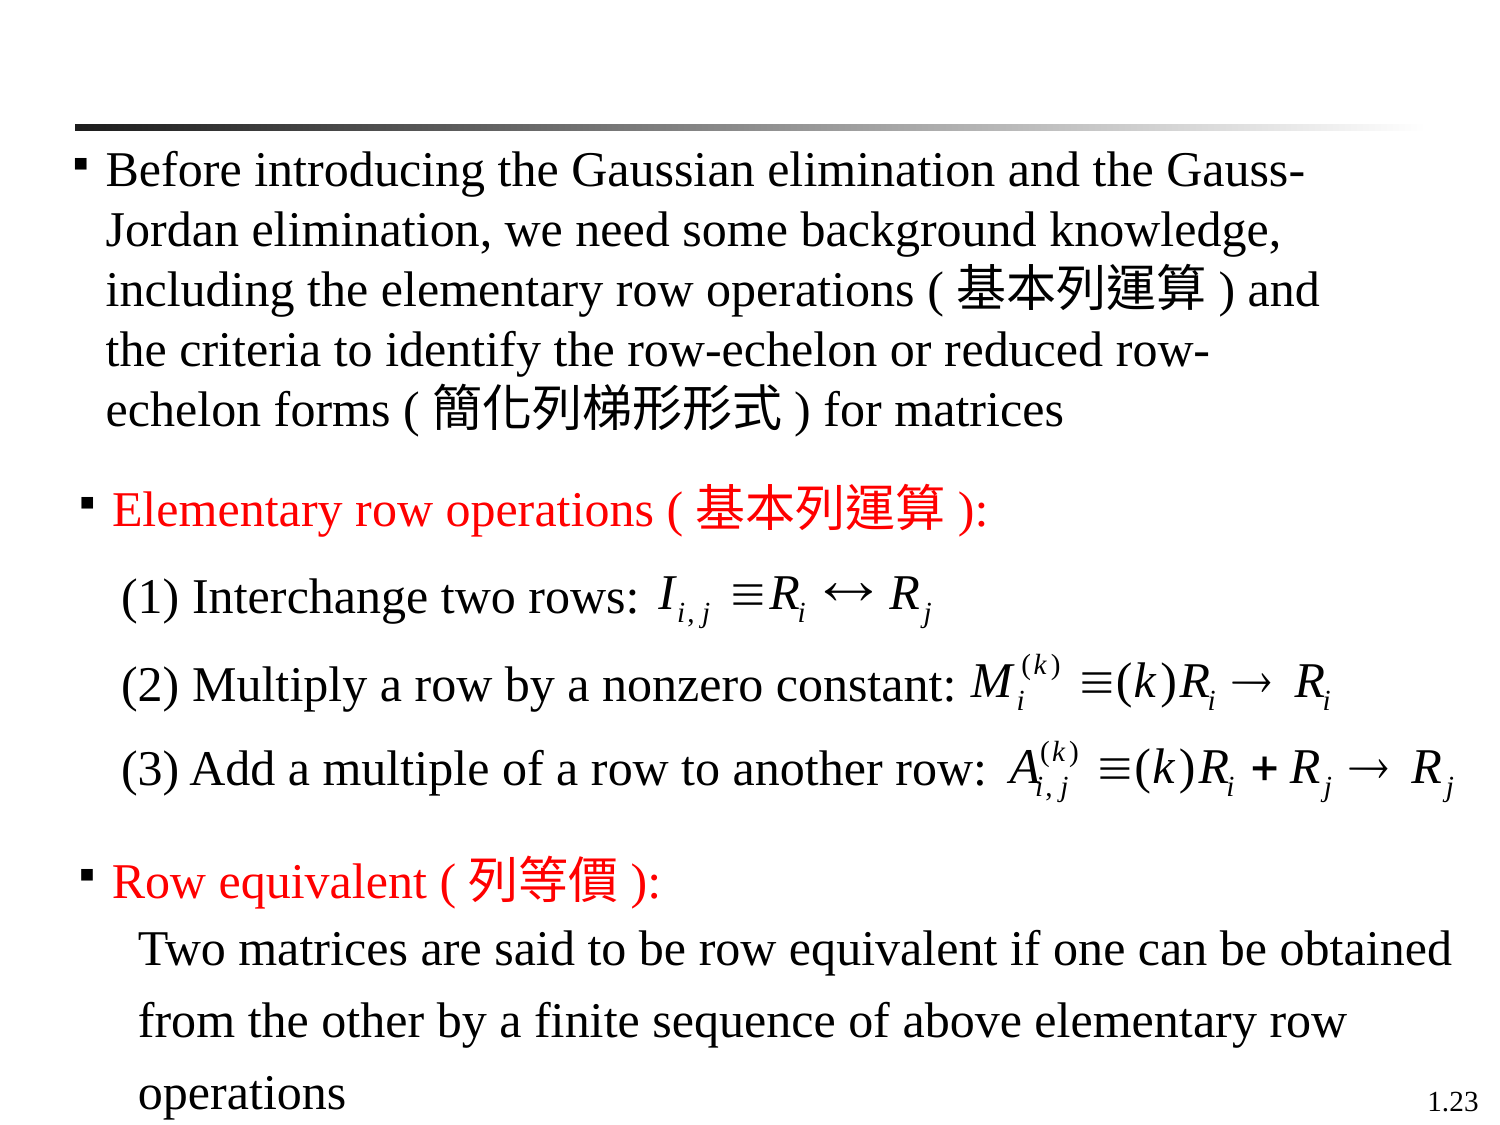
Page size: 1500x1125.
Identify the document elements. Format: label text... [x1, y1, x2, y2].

text_box Before introducing the Gaussian elimination and the Gauss-Jordan elimination, we need some background knowledge, including the elementary row operations (基本列運算) and the criteria to identify the row-echelon or reduced row-echelon forms (簡化列梯形形式) for matrices [58, 128, 1365, 454]
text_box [0, 538, 1465, 823]
list Elementary row operations (基本列運算): [64, 468, 1365, 536]
text_box Two matrices are said to be row equivalent if one can be obtained from the other by a finite sequence of above elementary row operations [29, 896, 1500, 1083]
slide_number 1.23 [1406, 1083, 1500, 1125]
text_box Row equivalent (列等價): [64, 831, 1365, 896]
